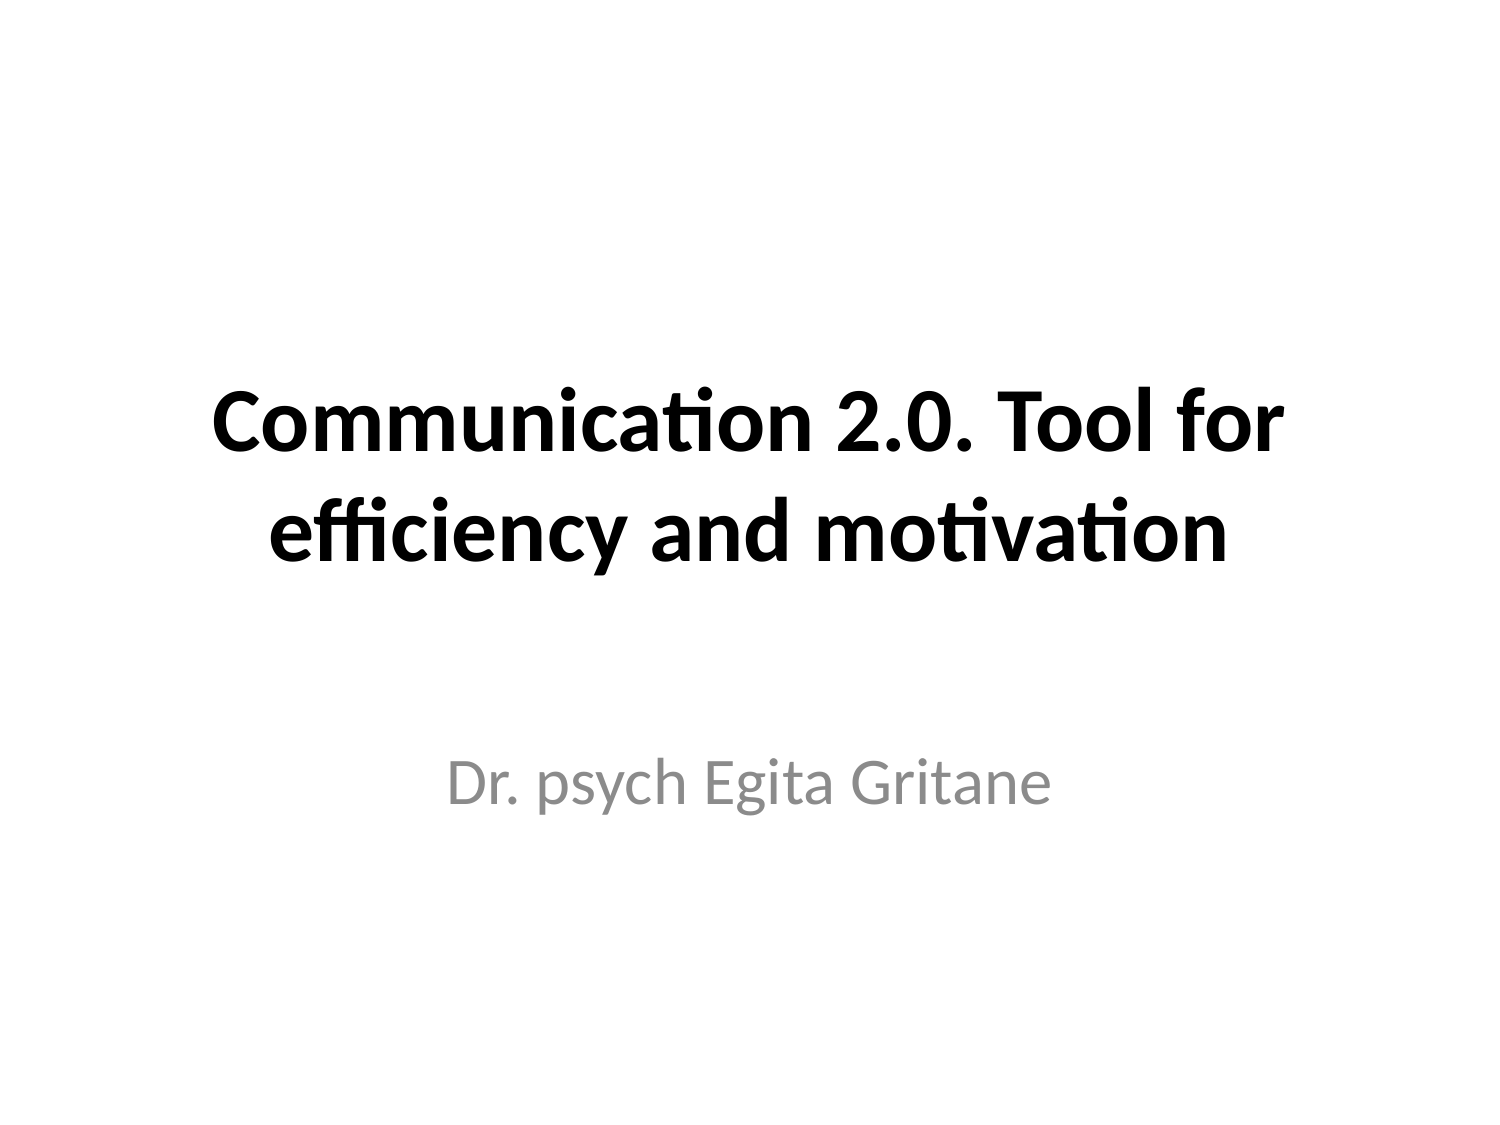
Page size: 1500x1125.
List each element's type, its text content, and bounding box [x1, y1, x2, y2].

subtitle Dr. psych Egita Gritane [225, 637, 1275, 925]
title Communication 2.0. Tool for efficiency and motivation [112, 349, 1388, 591]
